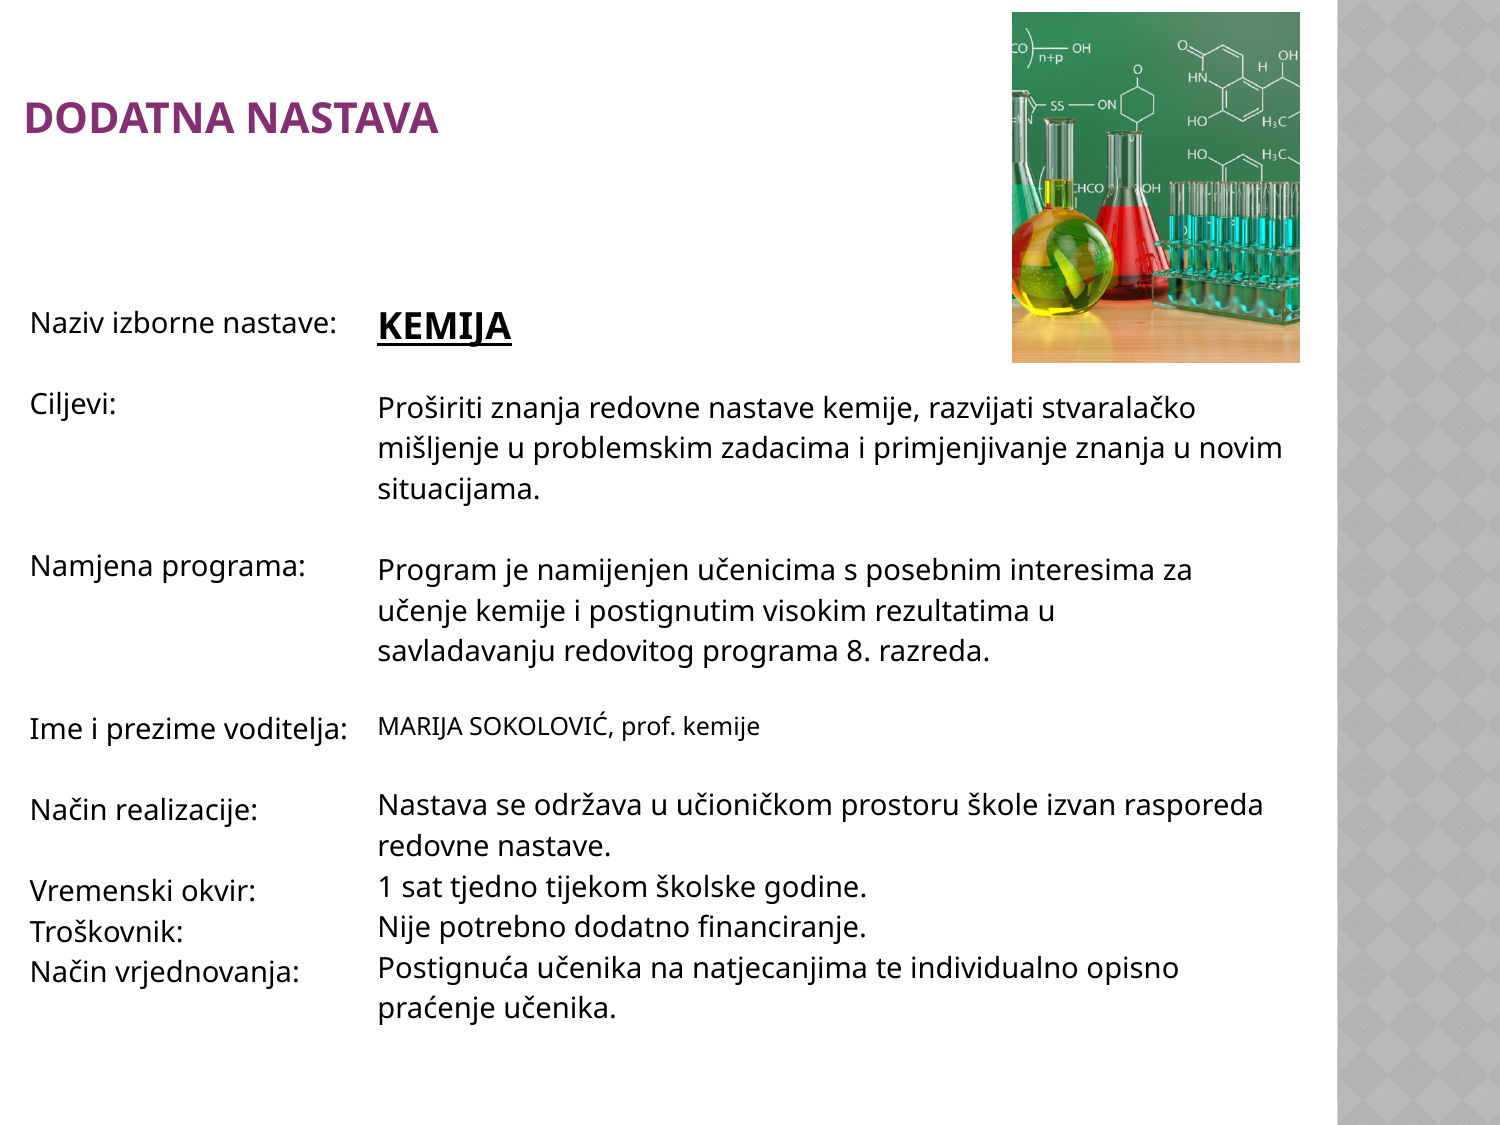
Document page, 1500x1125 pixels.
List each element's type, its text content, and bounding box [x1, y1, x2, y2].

list KEMIJA Proširiti znanja redovne nastave kemije, razvijati stvaralačko mišljenje u problemskim zadacima i primjenjivanje znanja u novim situacijama. Program je namijenjen učenicima s posebnim interesima za učenje kemije i postignutim visokim rezultatima u savladavanju redovitog programa 8. razreda. MARIJA SOKOLOVIĆ, prof. kemije Nastava se održava u učioničkom prostoru škole izvan rasporeda redovne nastave. 1 sat tjedno tijekom školske godine. Nije potrebno dodatno financiranje. Postignuća učenika na natjecanjima te individualno opisno praćenje učenika. [362, 303, 1500, 1080]
title DODATNA NASTAVA [0, 45, 988, 188]
picture [1012, 12, 1300, 363]
list Naziv izborne nastave: Ciljevi: Namjena programa: Ime i prezime voditelja: Način realizacije: Vremenski okvir: Troškovnik: Način vrjednovanja: [0, 303, 362, 1075]
